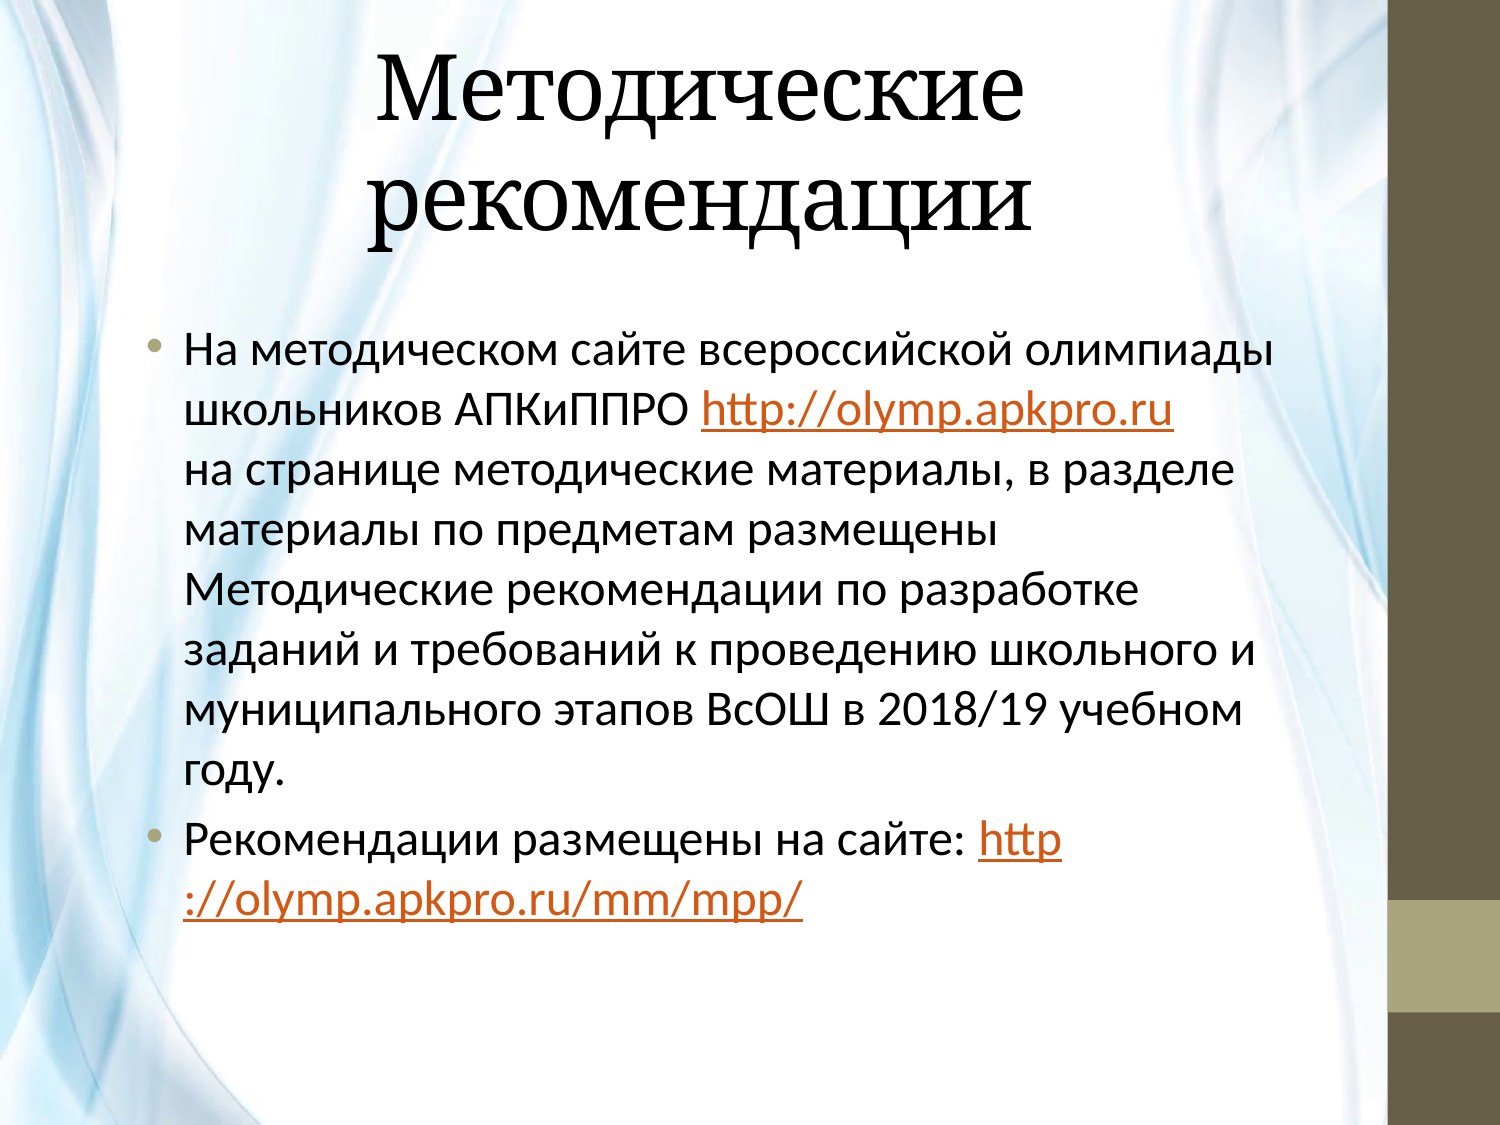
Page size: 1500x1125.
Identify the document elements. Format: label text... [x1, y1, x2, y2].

list На методическом сайте всероссийской олимпиады школьников АПКиППРО http://olymp.apkpro.ru на странице методические материалы, в разделе материалы по предметам размещены Методические рекомендации по разработке заданий и требований к проведению школьного и муниципального этапов ВсОШ в 2018/19 учебном году. Рекомендации размещены на сайте: http://olymp.apkpro.ru/mm/mpp/ [112, 307, 1317, 988]
picture [0, 0, 1387, 1125]
title Методические рекомендации [75, 45, 1325, 233]
